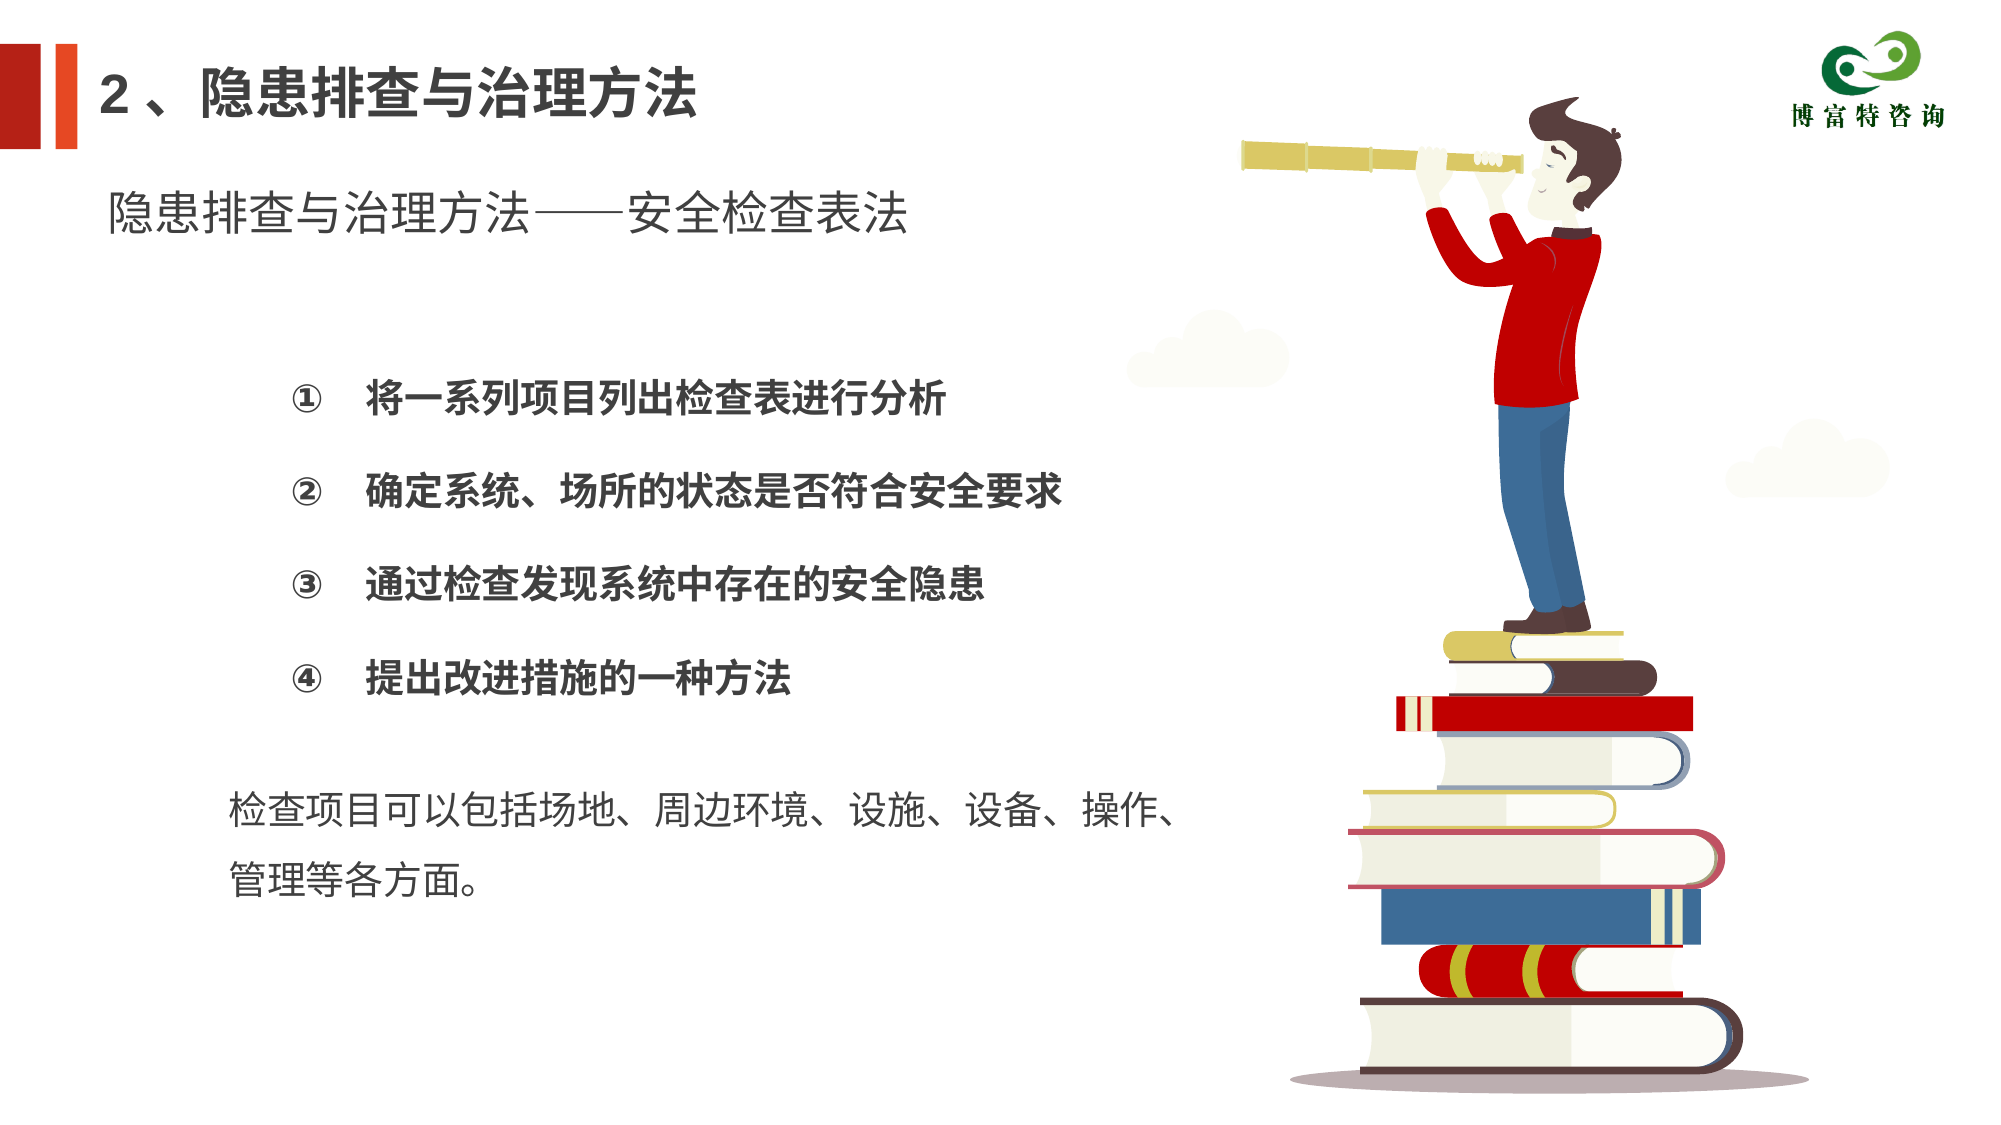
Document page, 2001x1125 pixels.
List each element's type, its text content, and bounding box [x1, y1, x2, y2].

text_box 检查项目可以包括场地、周边环境、设施、设备、操作、管理等各方面。 [213, 754, 1126, 910]
text_box 隐患排查与治理方法——安全检查表法 [92, 175, 1126, 247]
text_box 2、隐患排查与治理方法 [85, 50, 715, 133]
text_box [1126, 93, 1890, 1094]
text_box 将一系列项目列出检查表进行分析 确定系统、场所的状态是否符合安全要求 通过检查发现系统中存在的安全隐患 提出改进措施的一种方法 [275, 319, 1126, 708]
picture [1772, 30, 1969, 131]
